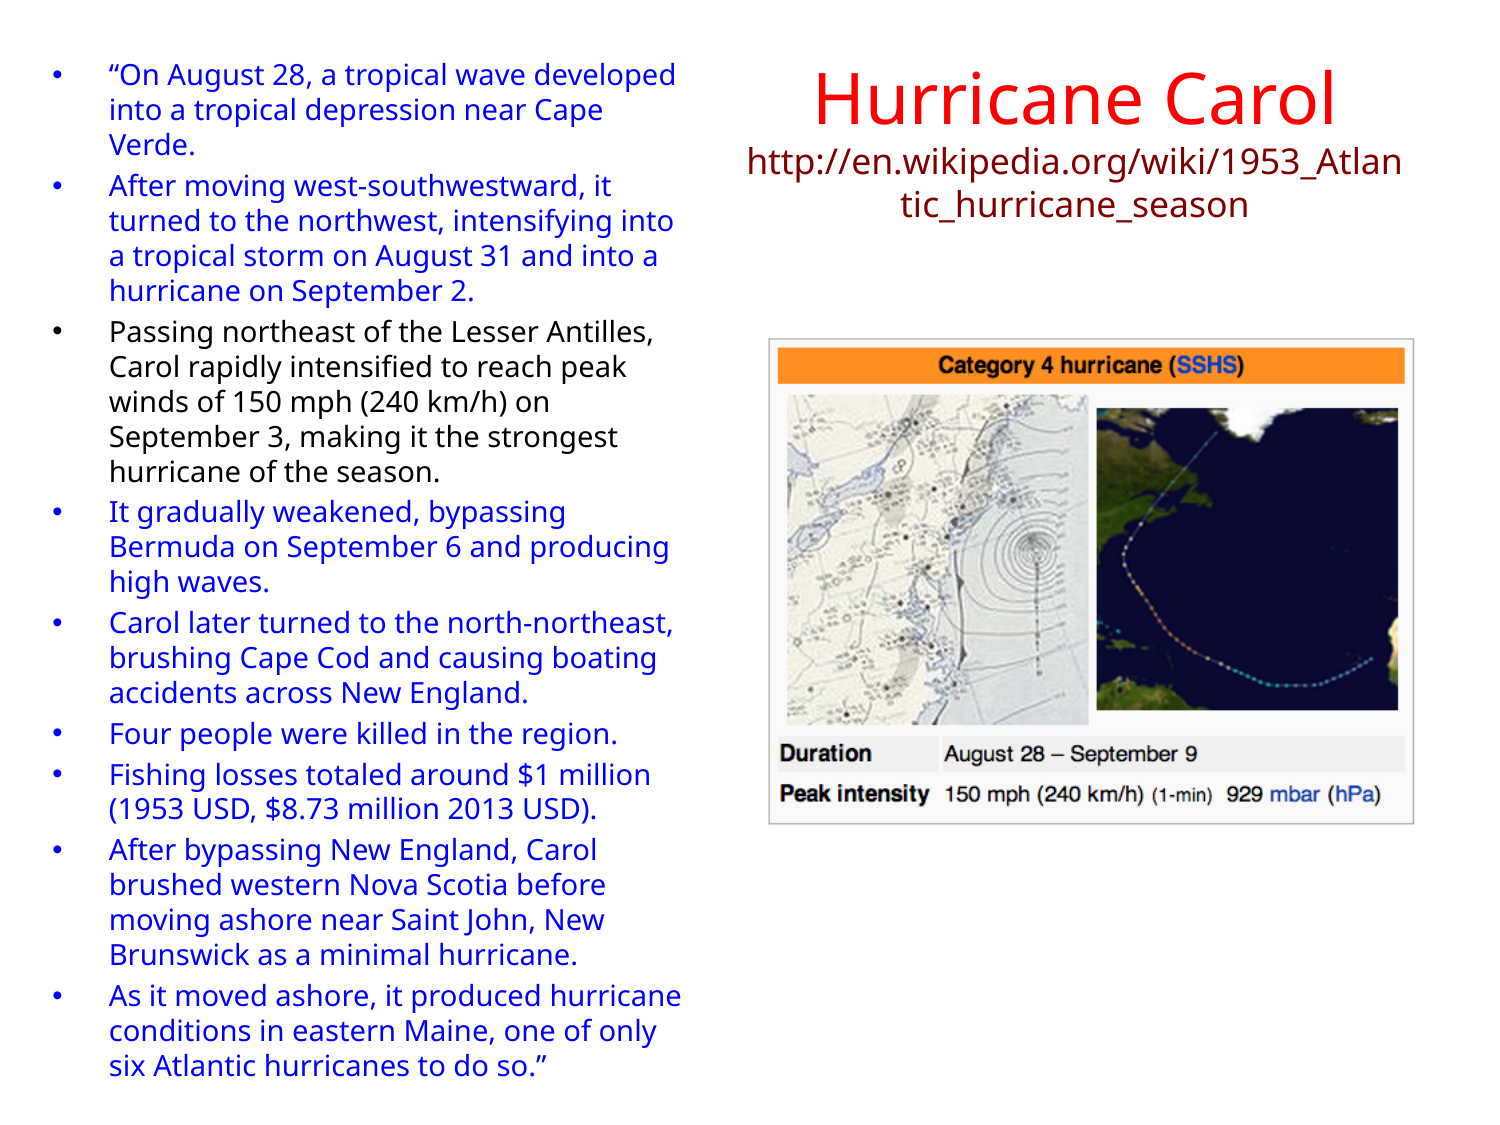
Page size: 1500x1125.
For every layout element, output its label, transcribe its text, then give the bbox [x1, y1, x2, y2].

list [762, 322, 1426, 837]
title Hurricane Carol http://en.wikipedia.org/wiki/1953_Atlantic_hurricane_season [725, 45, 1425, 233]
list “On August 28, a tropical wave developed into a tropical depression near Cape Verde. After moving west-southwestward, it turned to the northwest, intensifying into a tropical storm on August 31 and into a hurricane on September 2. Passing northeast of the Lesser Antilles, Carol rapidly intensified to reach peak winds of 150 mph (240 km/h) on September 3, making it the strongest hurricane of the season. It gradually weakened, bypassing Bermuda on September 6 and producing high waves. Carol later turned to the north-northeast, brushing Cape Cod and causing boating accidents across New England. Four people were killed in the region. Fishing losses totaled around $1 million (1953 USD, $8.73 million 2013 USD). After bypassing New England, Carol brushed western Nova Scotia before moving ashore near Saint John, New Brunswick as a minimal hurricane. As it moved ashore, it produced hurricane conditions in eastern Maine, one of only six Atlantic hurricanes to do so.” [37, 49, 700, 1066]
